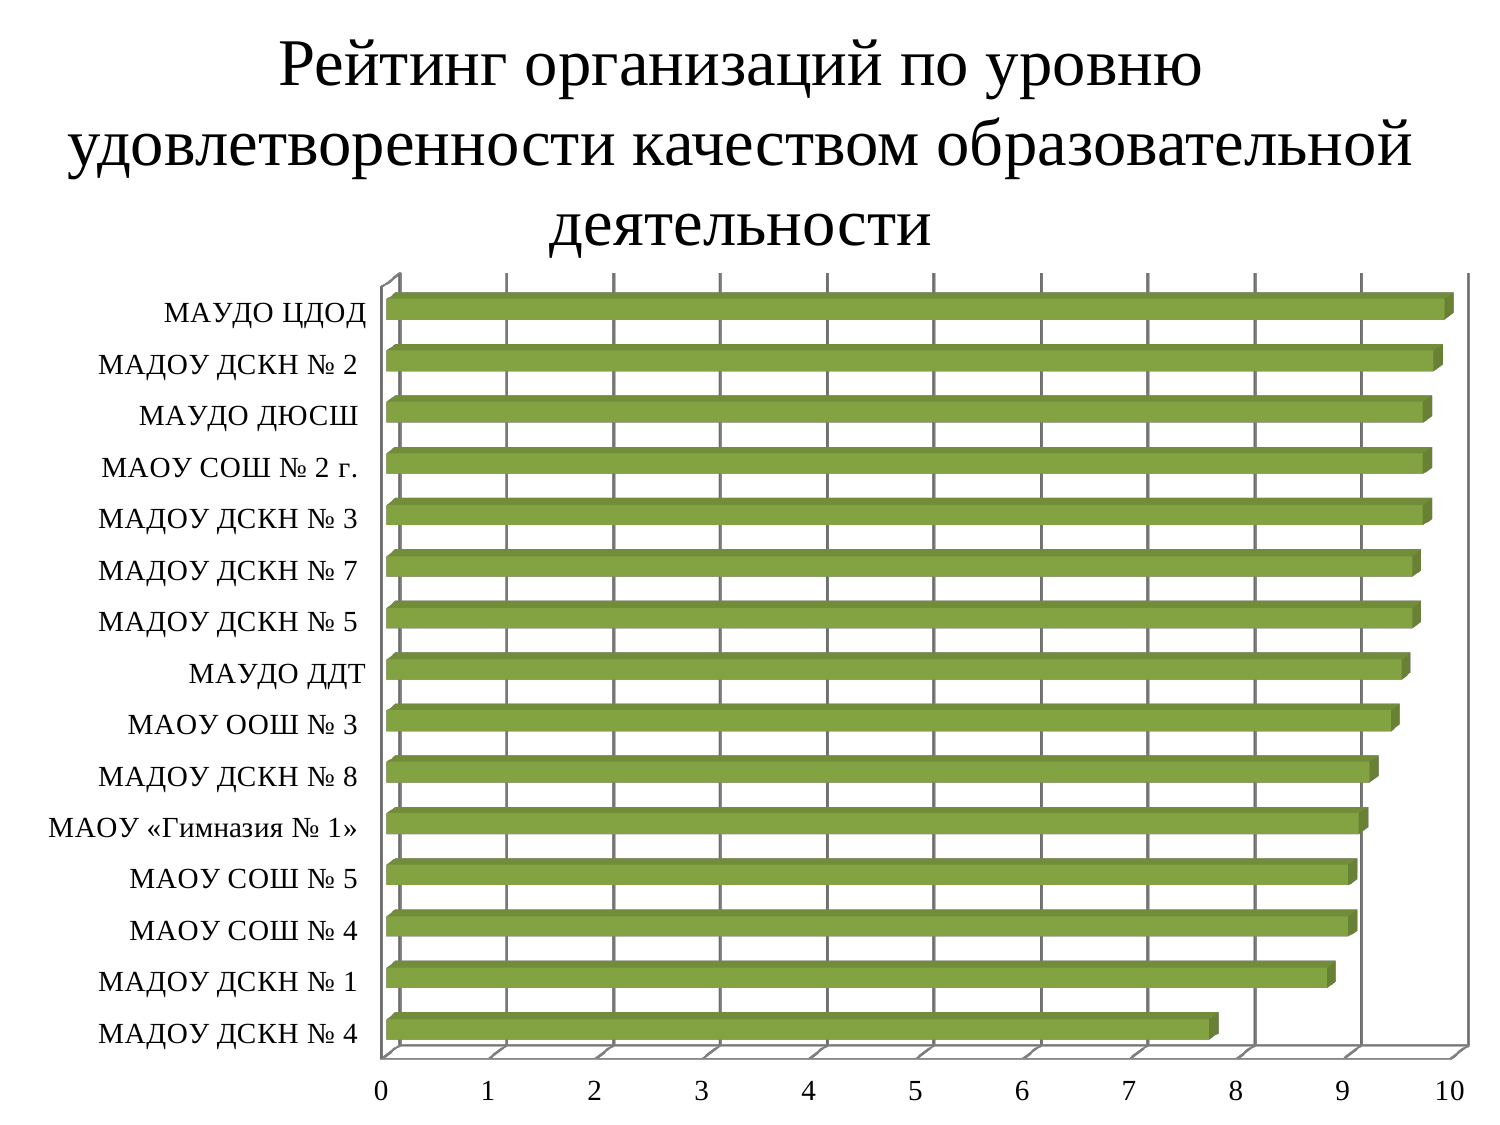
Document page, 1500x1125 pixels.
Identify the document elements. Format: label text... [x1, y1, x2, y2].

chart [17, 255, 1500, 1124]
title Рейтинг организаций по уровню удовлетворенности качеством образовательной деятельности [0, 45, 1483, 233]
